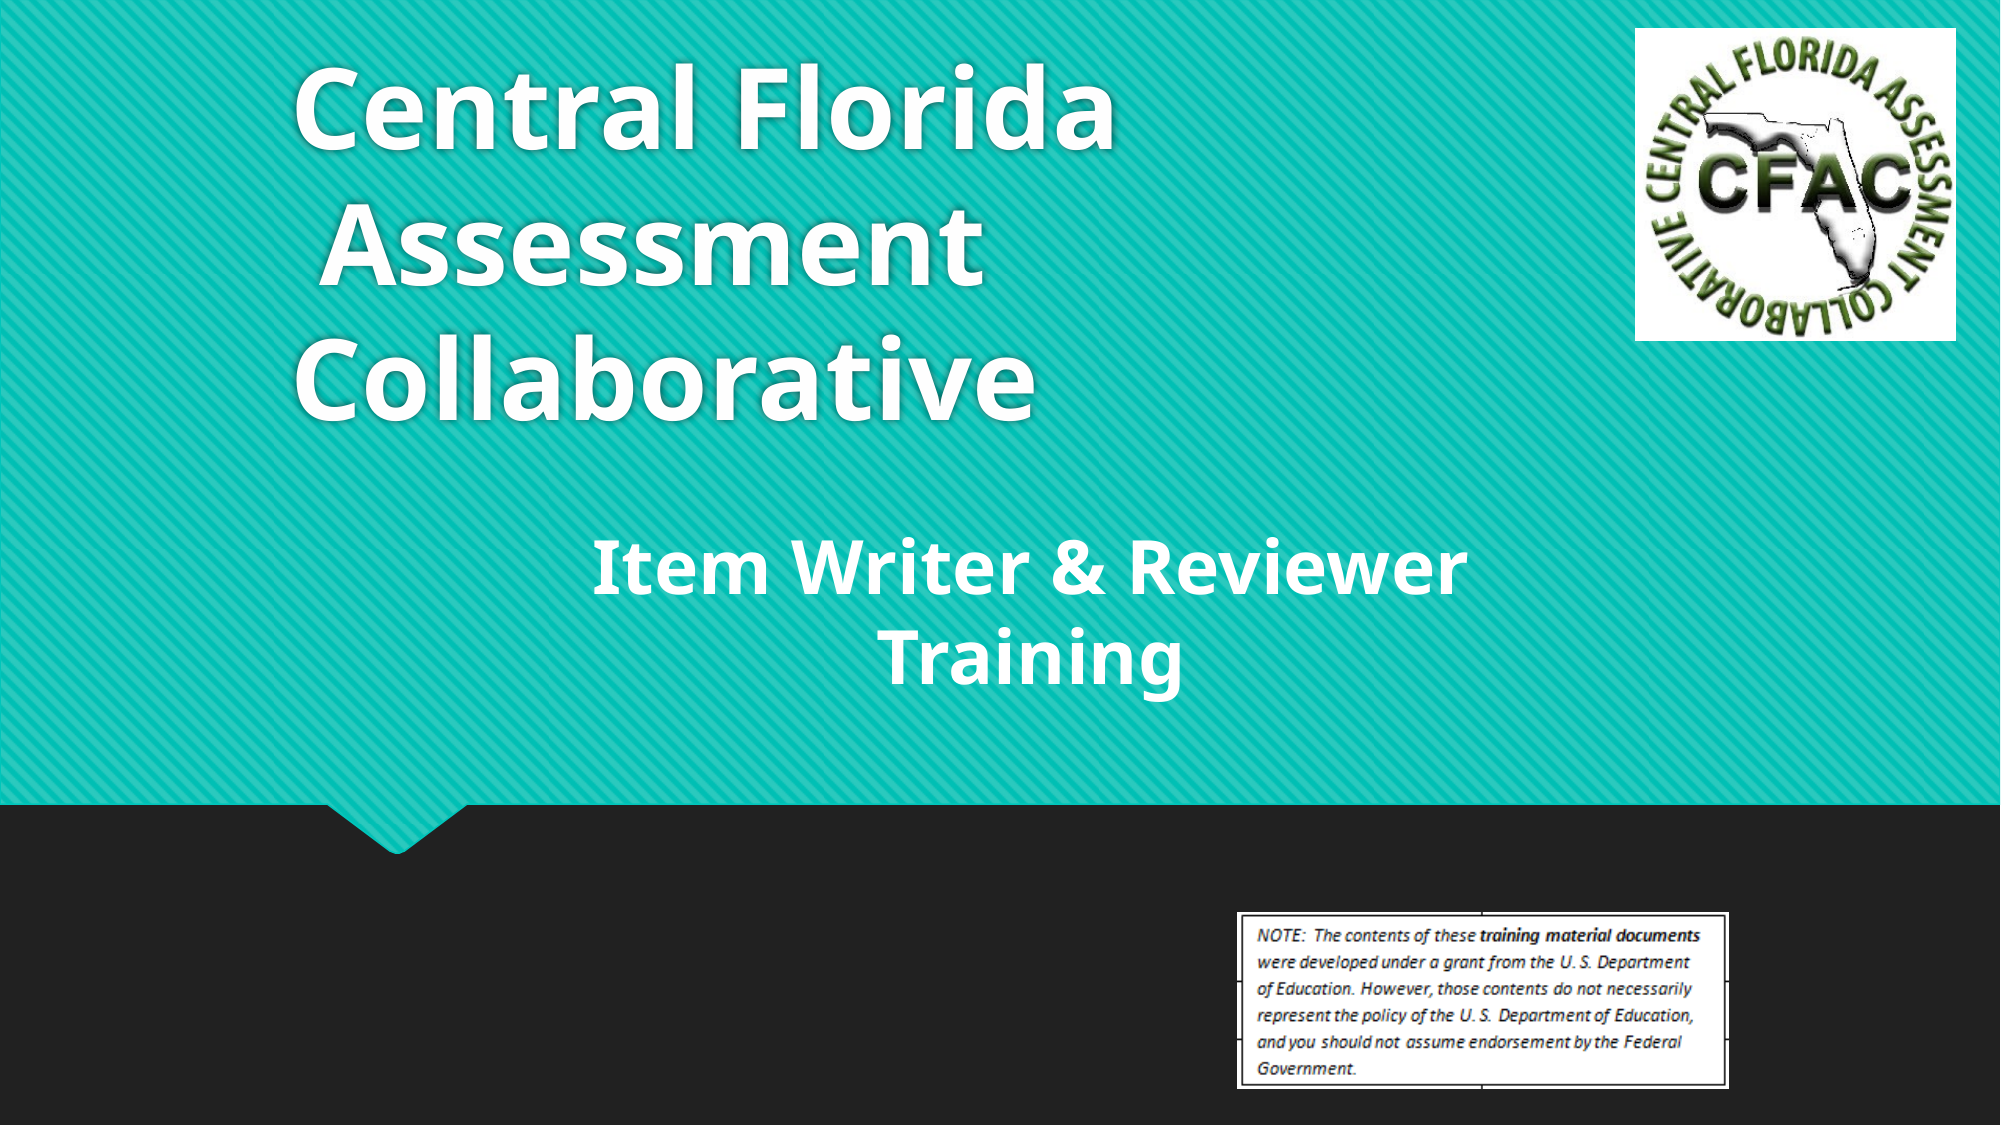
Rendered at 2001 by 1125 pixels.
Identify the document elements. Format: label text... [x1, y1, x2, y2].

picture [1634, 28, 1956, 342]
picture [1237, 912, 1729, 1090]
title Central Florida Assessment Collaborative [275, 125, 1713, 450]
text_box Item Writer & Reviewer Training [450, 512, 1613, 708]
